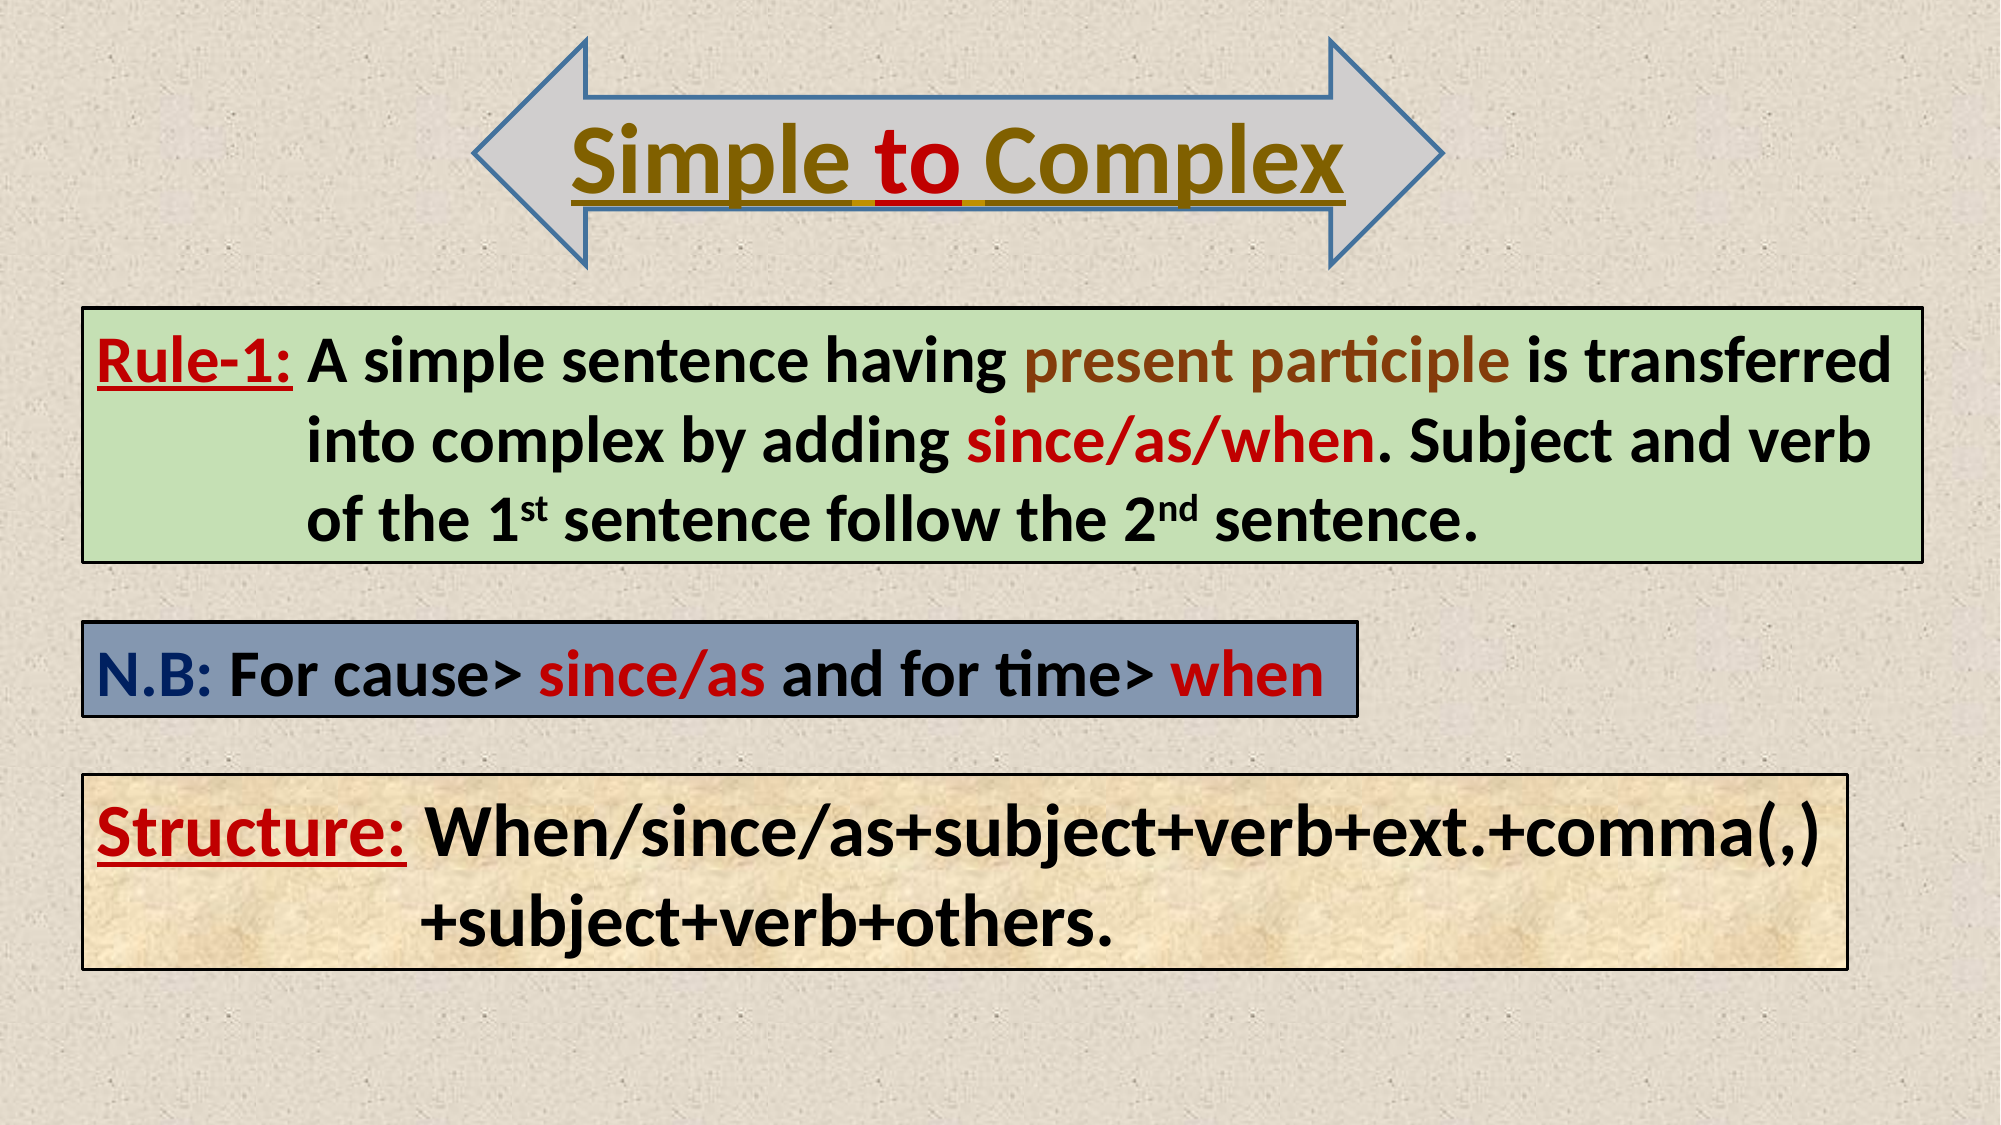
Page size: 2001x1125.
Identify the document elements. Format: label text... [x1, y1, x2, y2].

text_box Simple to Complex [472, 39, 1444, 268]
text_box N.B: For cause> since/as and for time> when [82, 621, 1358, 717]
text_box Structure: When/since/as+subject+verb+ext.+comma(,) +subject+verb+others. [82, 774, 1848, 970]
text_box Rule-1: A simple sentence having present participle is transferred into complex by adding since/as/when. Subject and verb of the 1st sentence follow the 2nd sentence. [82, 307, 1923, 563]
picture [0, 0, 2001, 1125]
